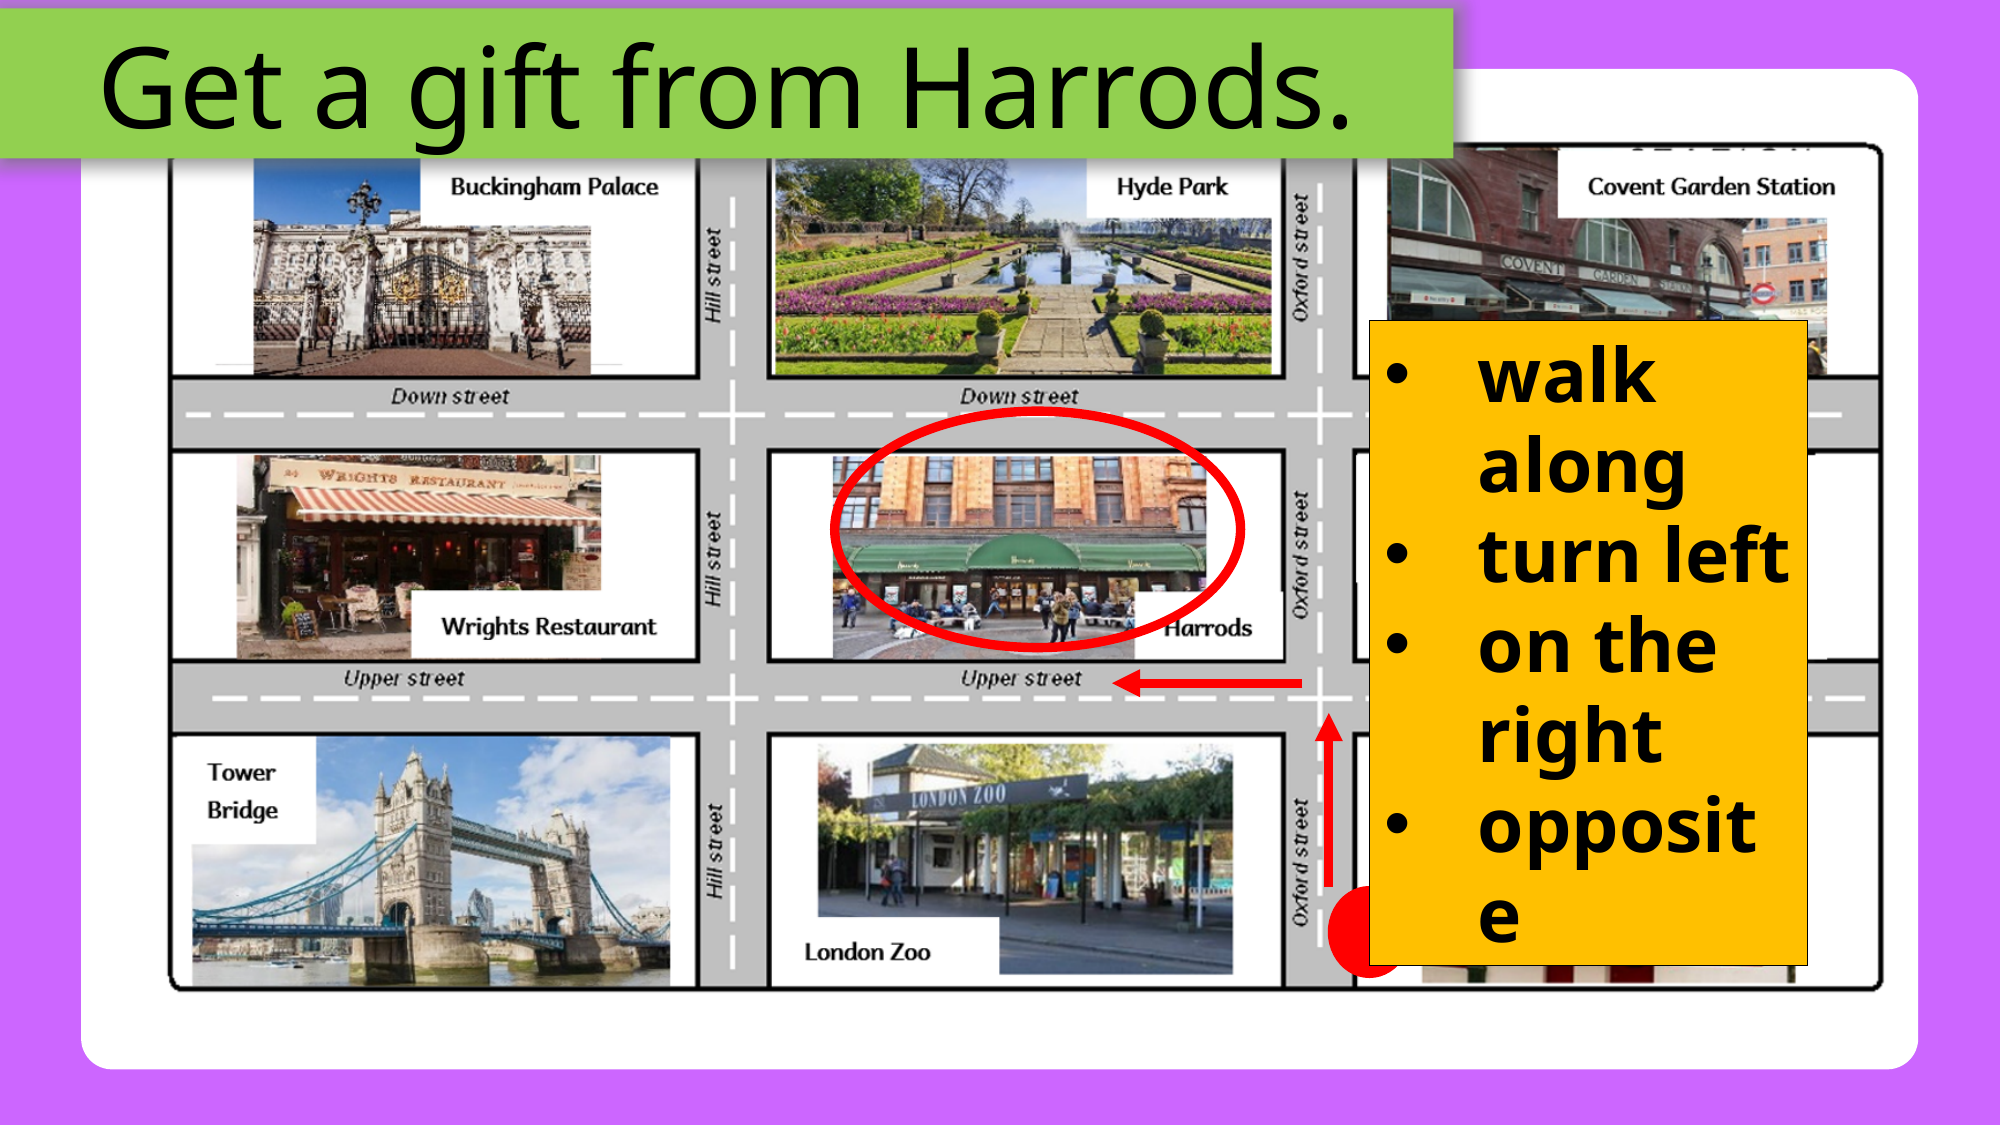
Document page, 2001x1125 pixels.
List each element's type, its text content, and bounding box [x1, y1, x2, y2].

picture [137, 132, 1901, 1006]
text_box Get a gift from Harrods. [0, 8, 1454, 159]
text_box [80, 67, 1920, 1071]
